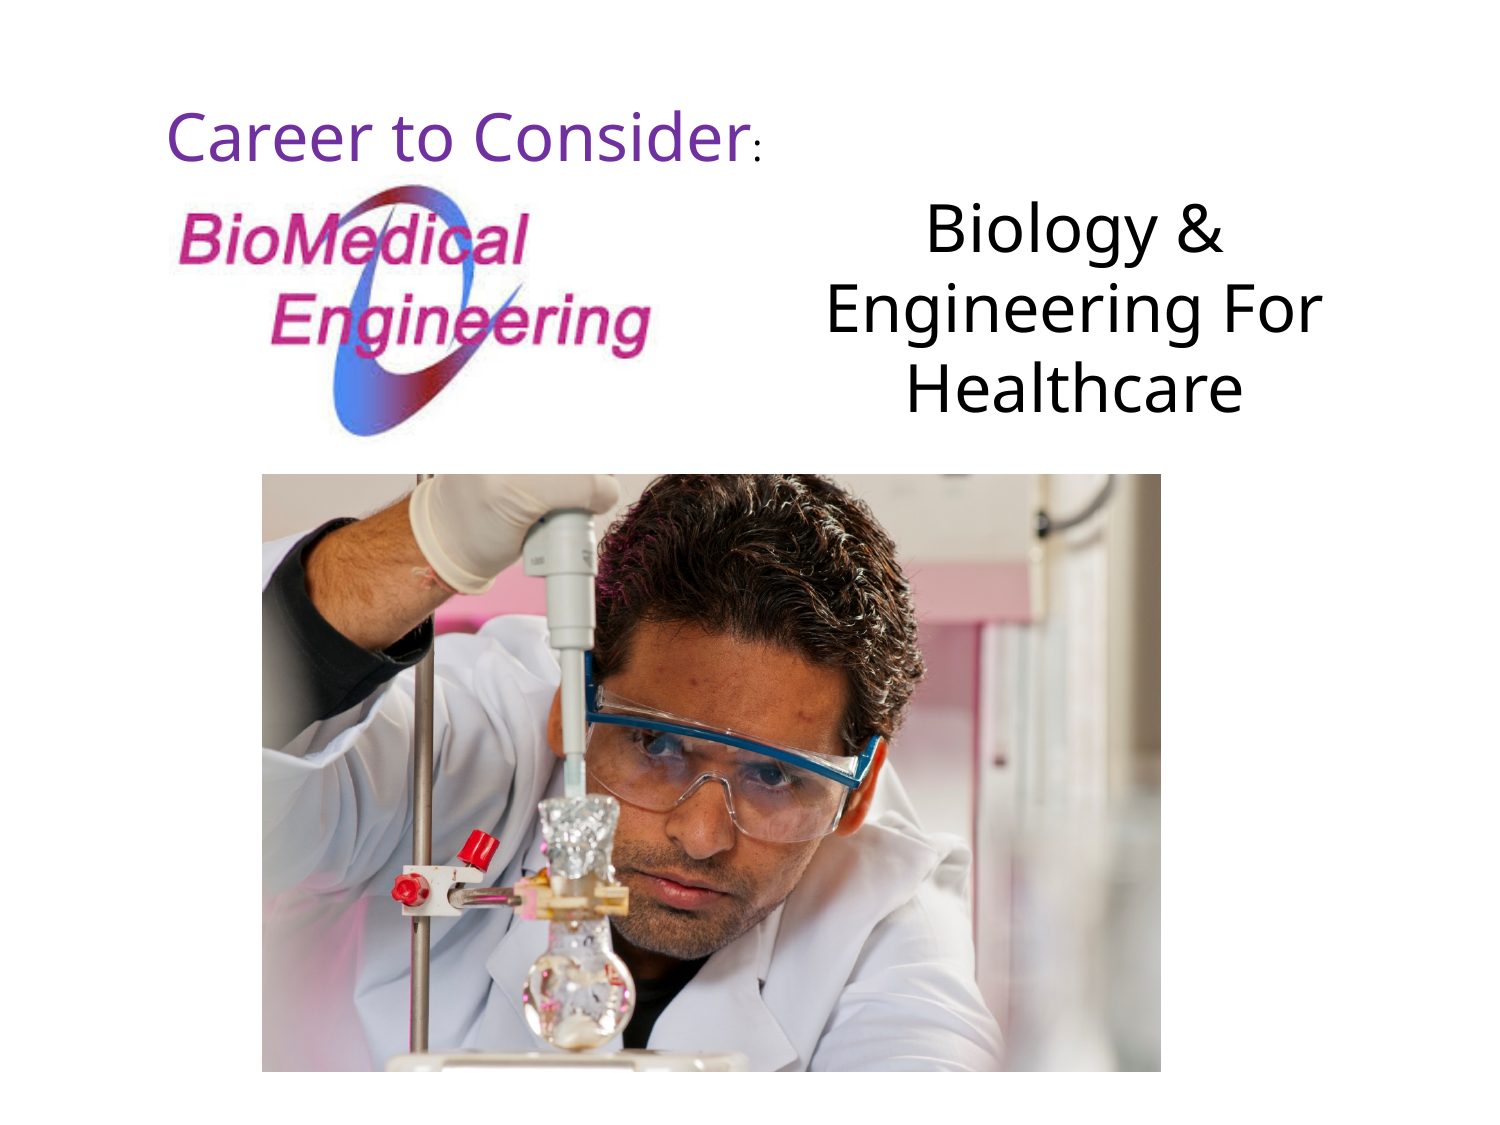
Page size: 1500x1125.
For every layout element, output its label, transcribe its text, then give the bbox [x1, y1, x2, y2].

title Biology & Engineering For Healthcare [725, 174, 1425, 438]
picture [262, 474, 1162, 1073]
text_box Career to Consider: [150, 87, 785, 184]
picture [112, 174, 717, 446]
